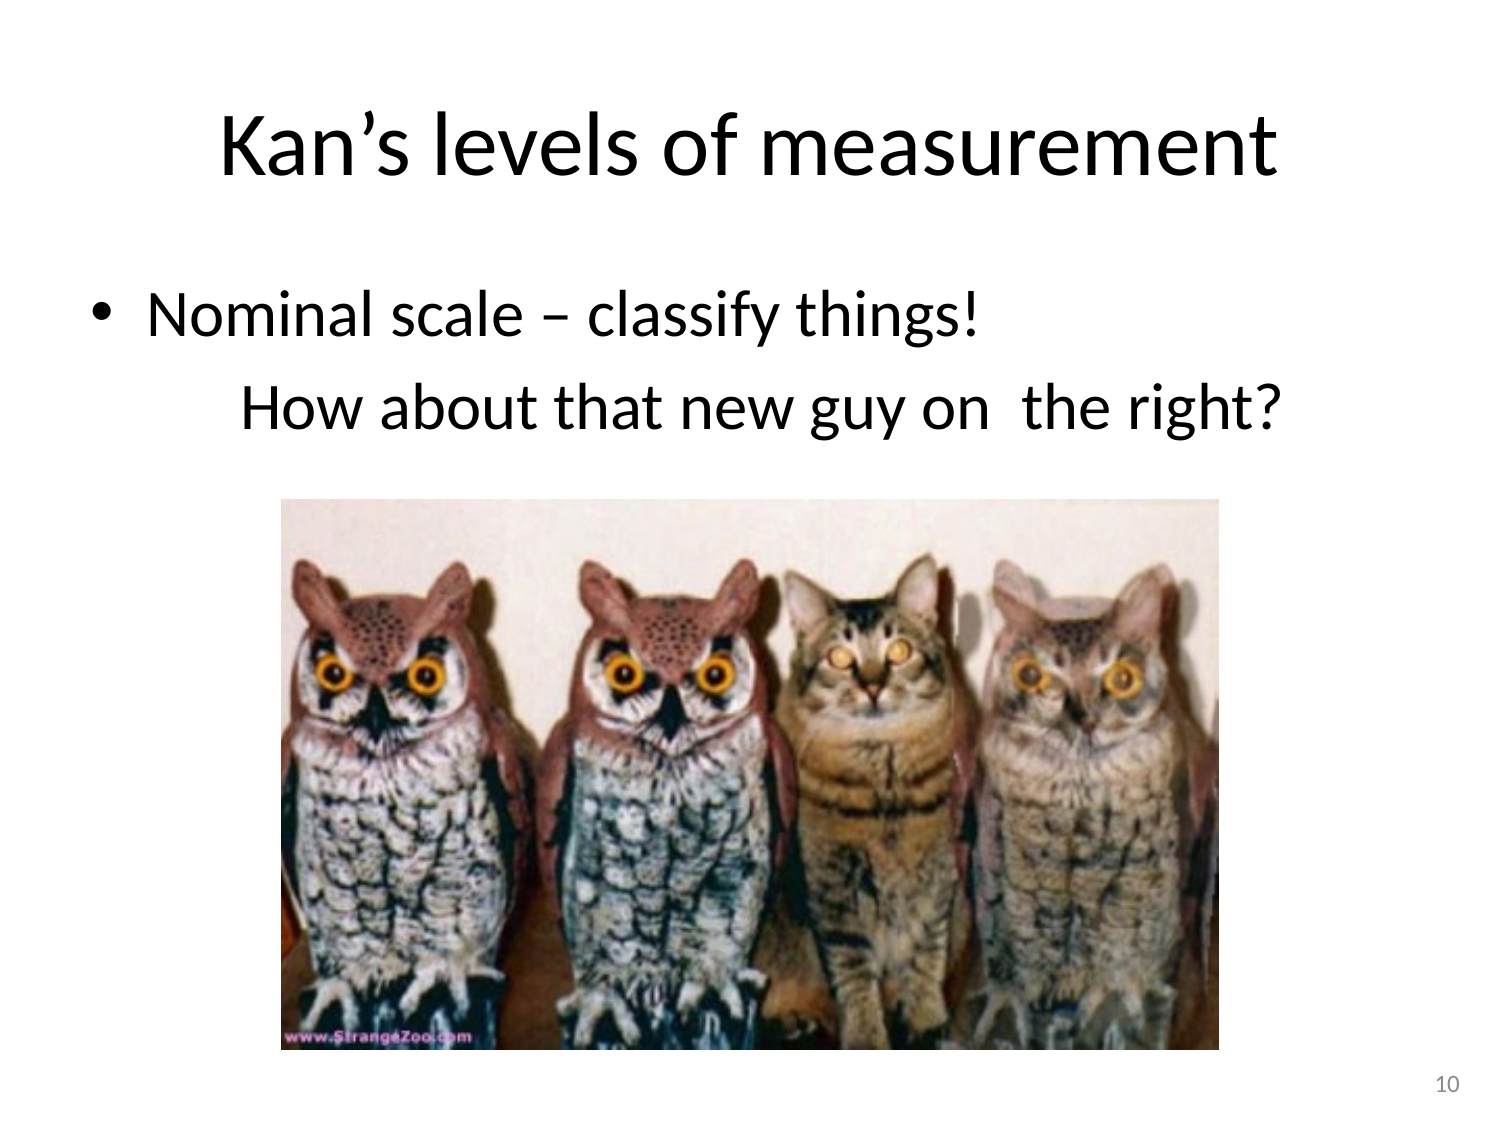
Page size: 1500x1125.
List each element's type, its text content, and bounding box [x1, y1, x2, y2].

picture [281, 499, 1219, 1051]
title Kan’s levels of measurement [75, 45, 1425, 233]
list Nominal scale – classify things! How about that new guy on the right? [75, 262, 1425, 1005]
